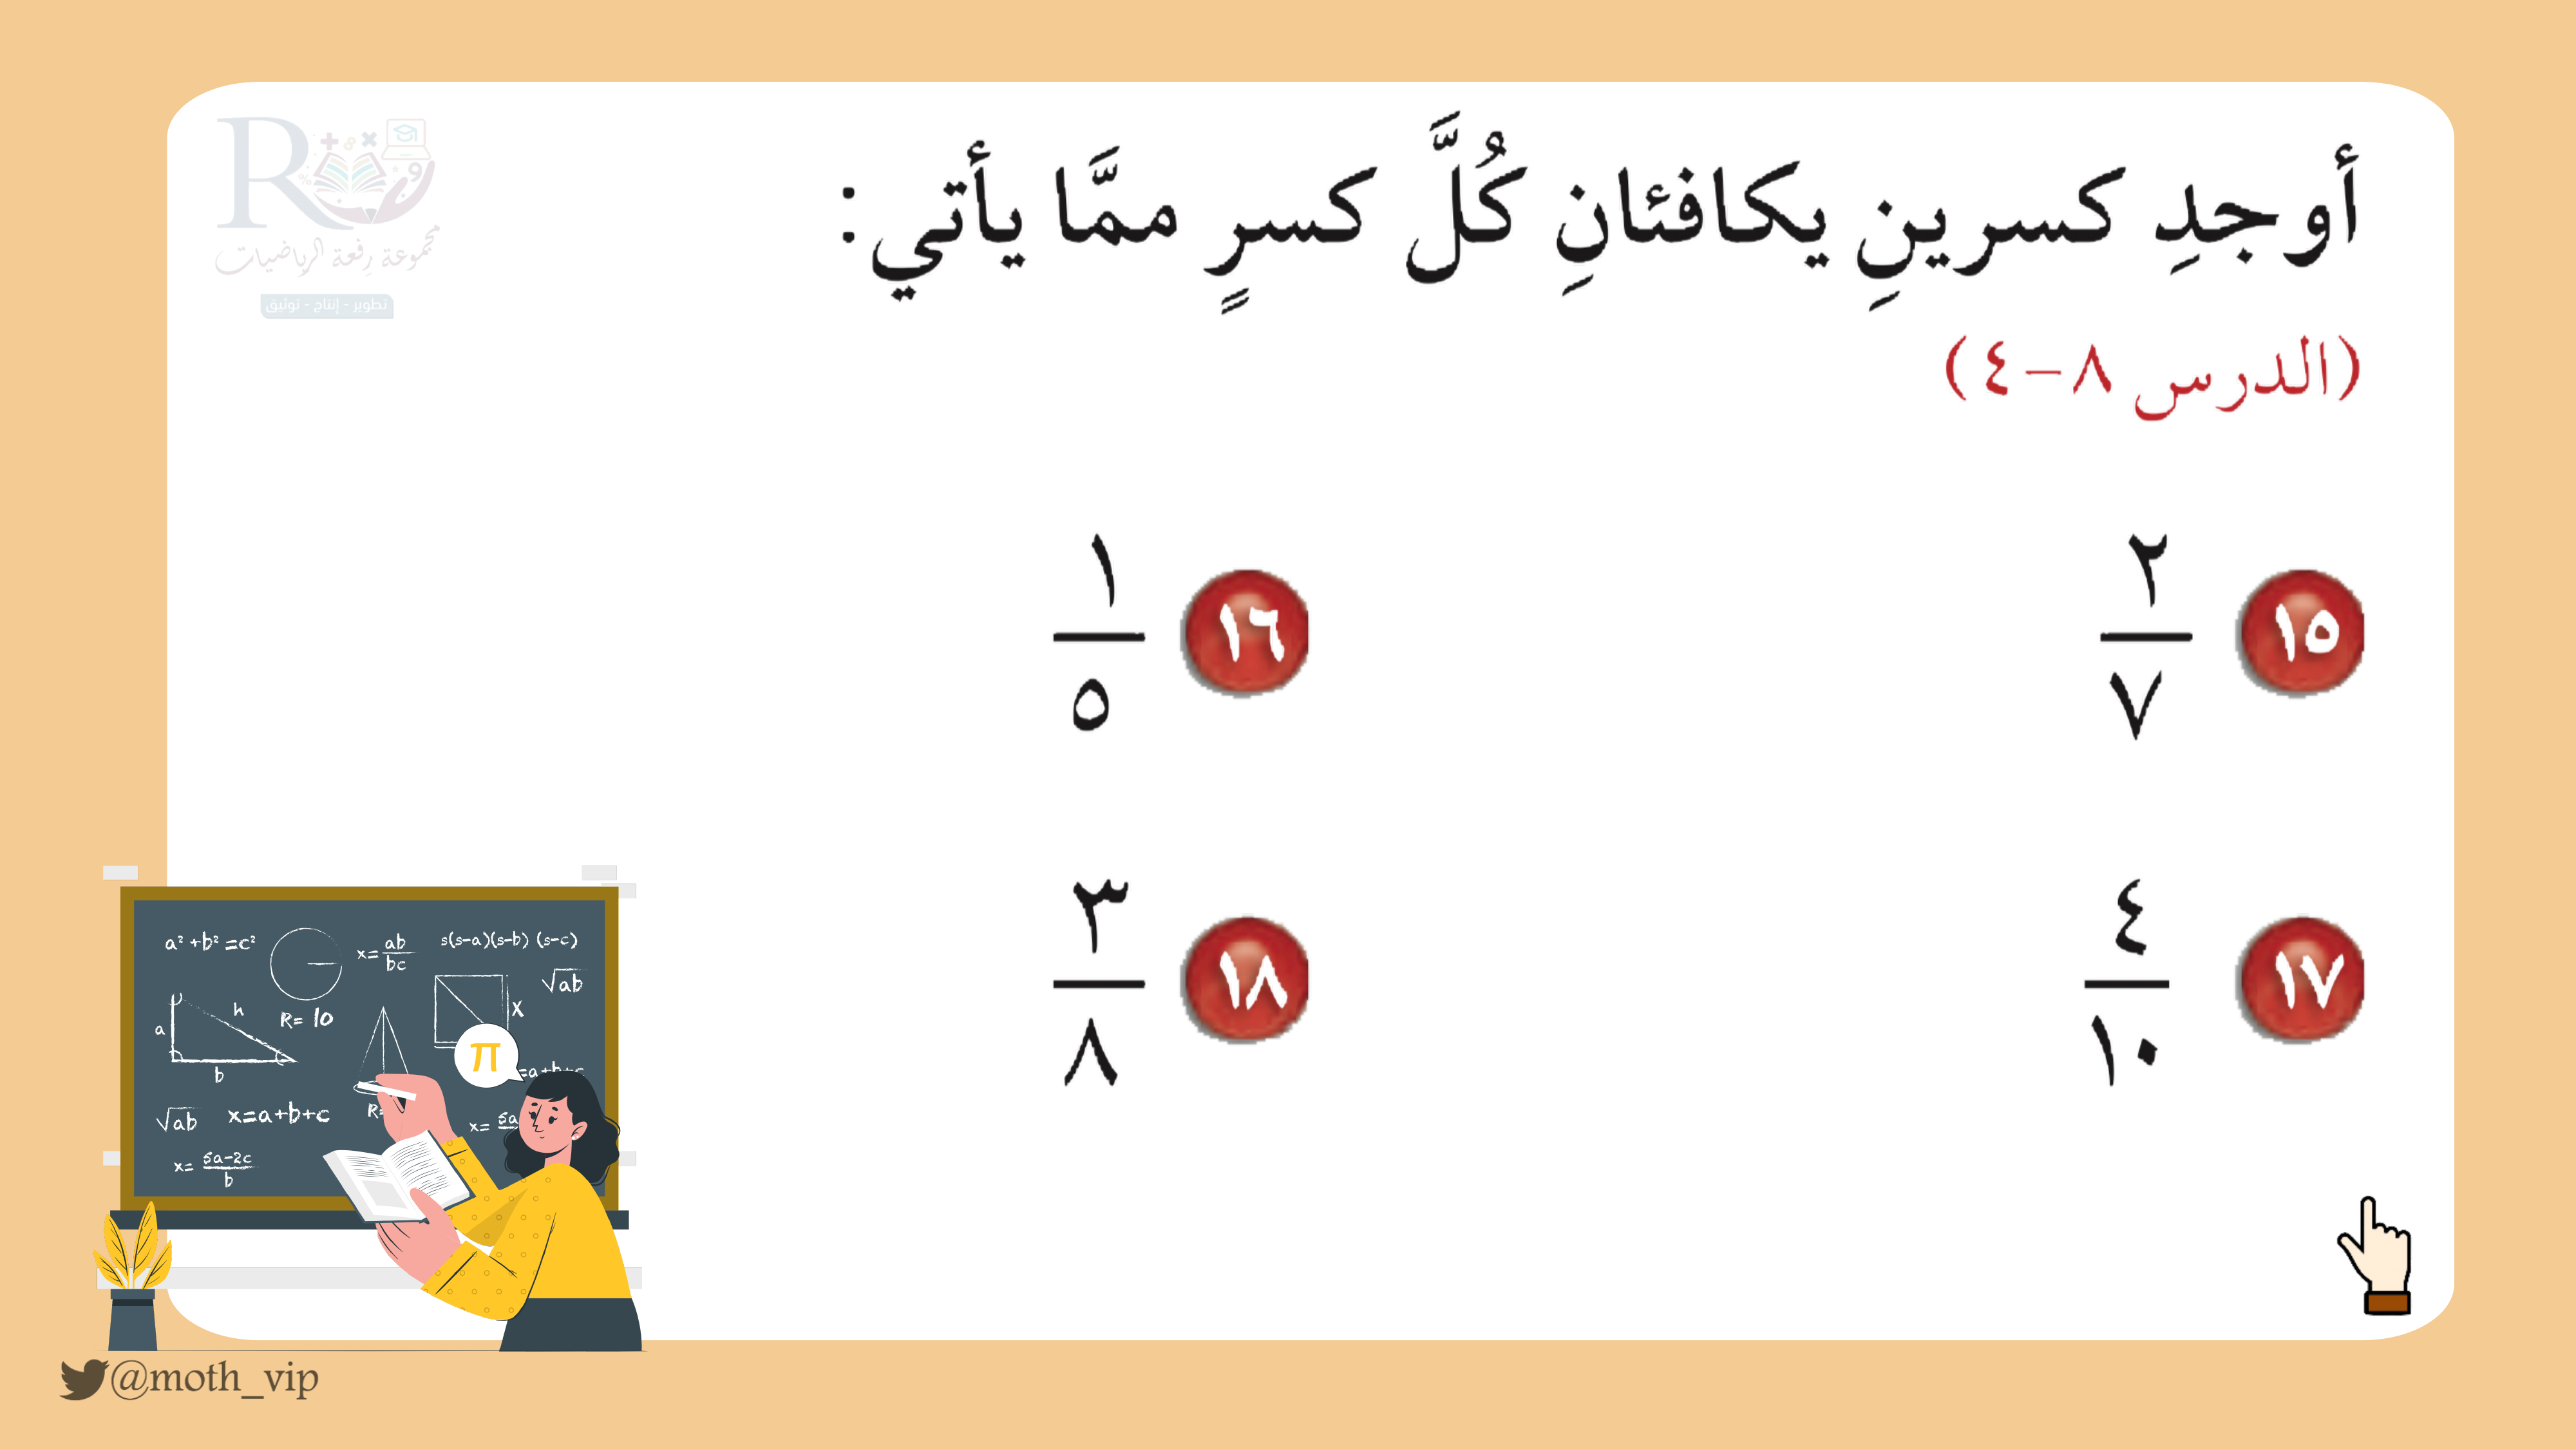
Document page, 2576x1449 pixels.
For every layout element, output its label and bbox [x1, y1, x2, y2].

picture [813, 97, 2421, 1133]
picture [2315, 1191, 2442, 1318]
picture [43, 862, 696, 1404]
